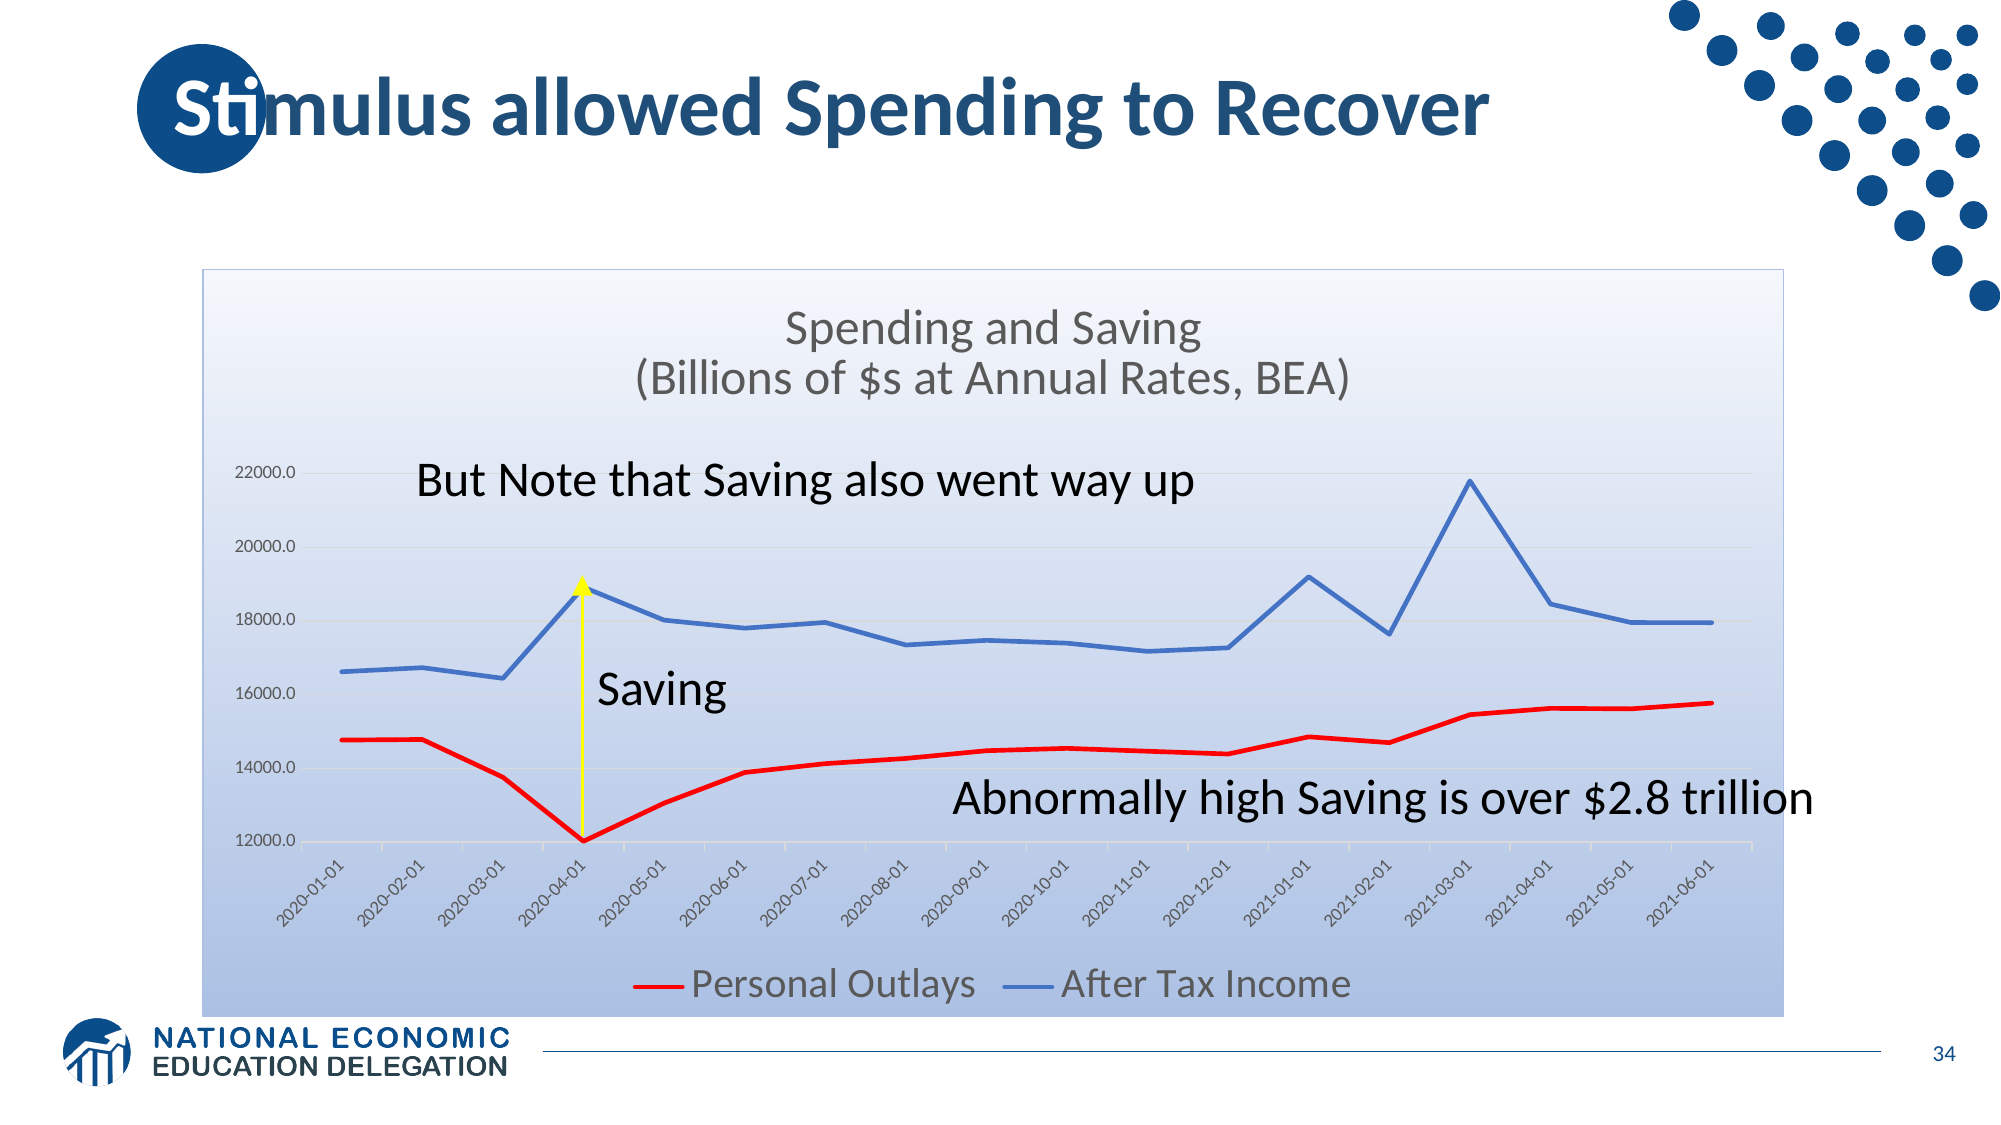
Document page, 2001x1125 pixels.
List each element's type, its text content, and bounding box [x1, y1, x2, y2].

title Stimulus allowed Spending to Recover [158, 0, 1884, 218]
picture [55, 1013, 520, 1091]
text_box Abnormally high Saving is over $2.8 trillion [1785, 757, 1888, 832]
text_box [582, 575, 933, 837]
slide_number 34 [1521, 1022, 1972, 1082]
chart [202, 268, 1785, 1018]
